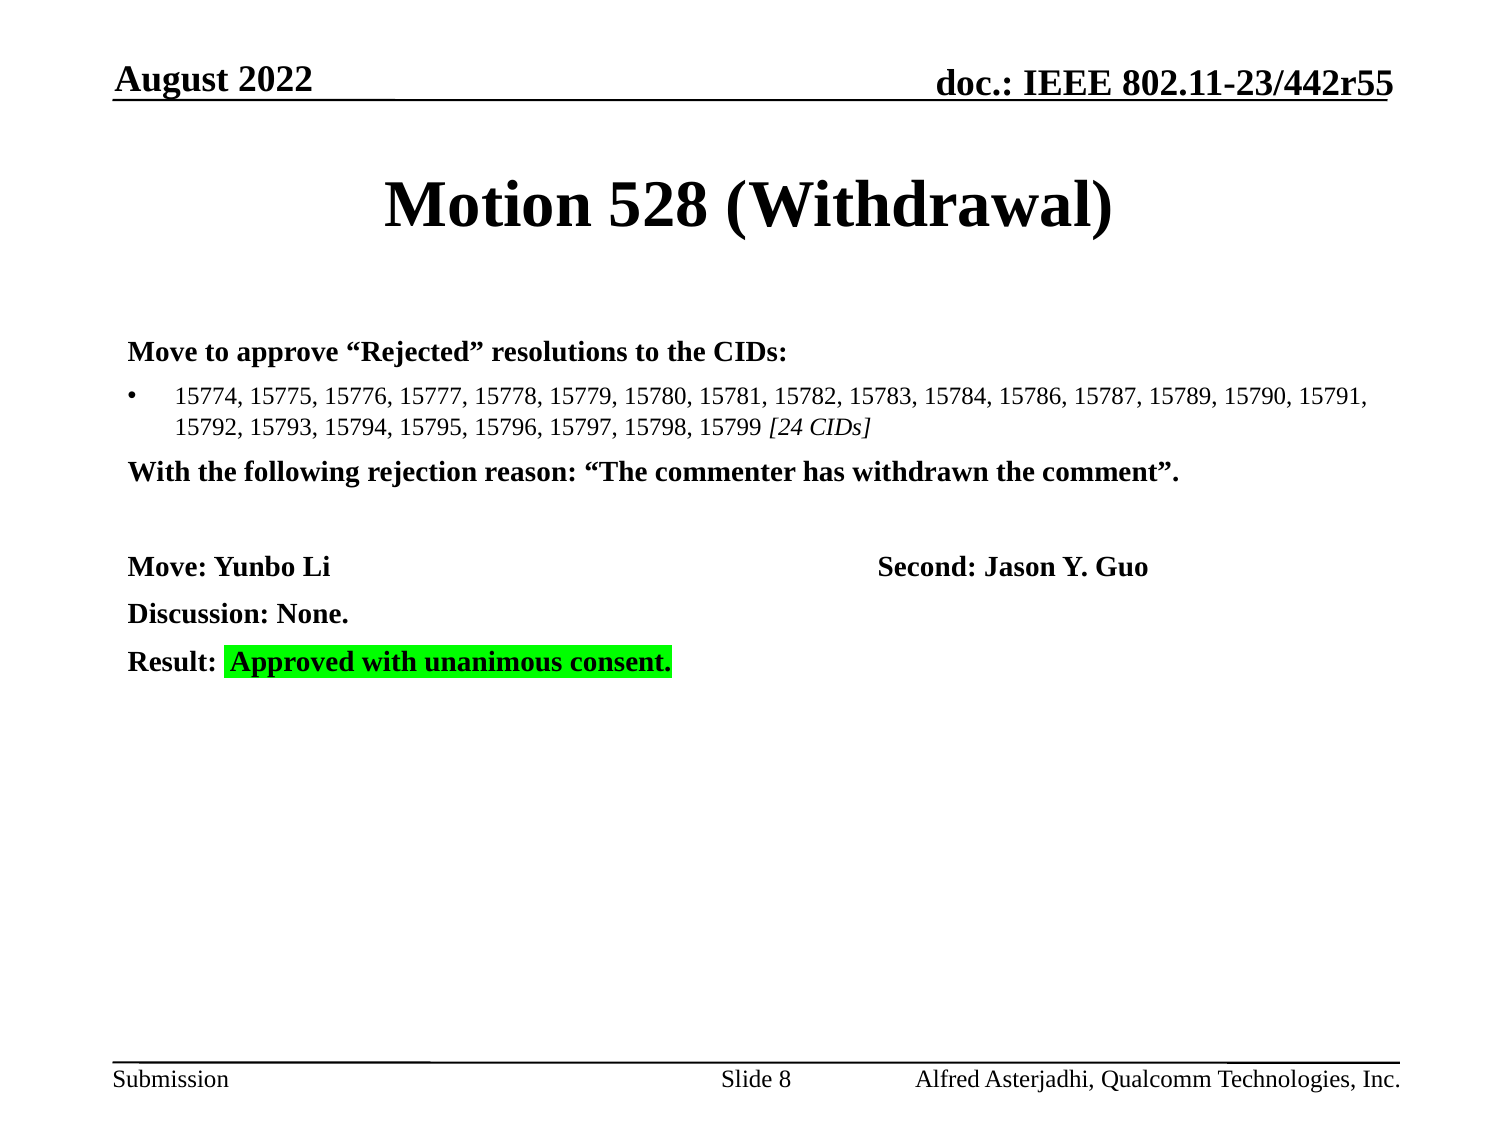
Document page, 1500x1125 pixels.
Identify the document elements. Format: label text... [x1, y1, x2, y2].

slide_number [114, 54, 423, 100]
footer Alfred Asterjadhi, Qualcomm Technologies, Inc. [878, 1061, 1402, 1093]
slide_number Slide 8 [712, 1061, 800, 1123]
list Move to approve “Rejected” resolutions to the CIDs: 15774, 15775, 15776, 15777, 15778, 15779, 15780, 15781, 15782, 15783, 15784, 15786, 15787, 15789, 15790, 15791, 15792, 15793, 15794, 15795, 15796, 15797, 15798, 15799 [24 CIDs] With the following rejection reason: “The commenter has withdrawn the comment”. Move: Yunbo Li Second: Jason Y. Guo Discussion: None. Result: Approved with unanimous consent. [112, 324, 1388, 1063]
title Motion 528 (Withdrawal) [112, 112, 1388, 288]
